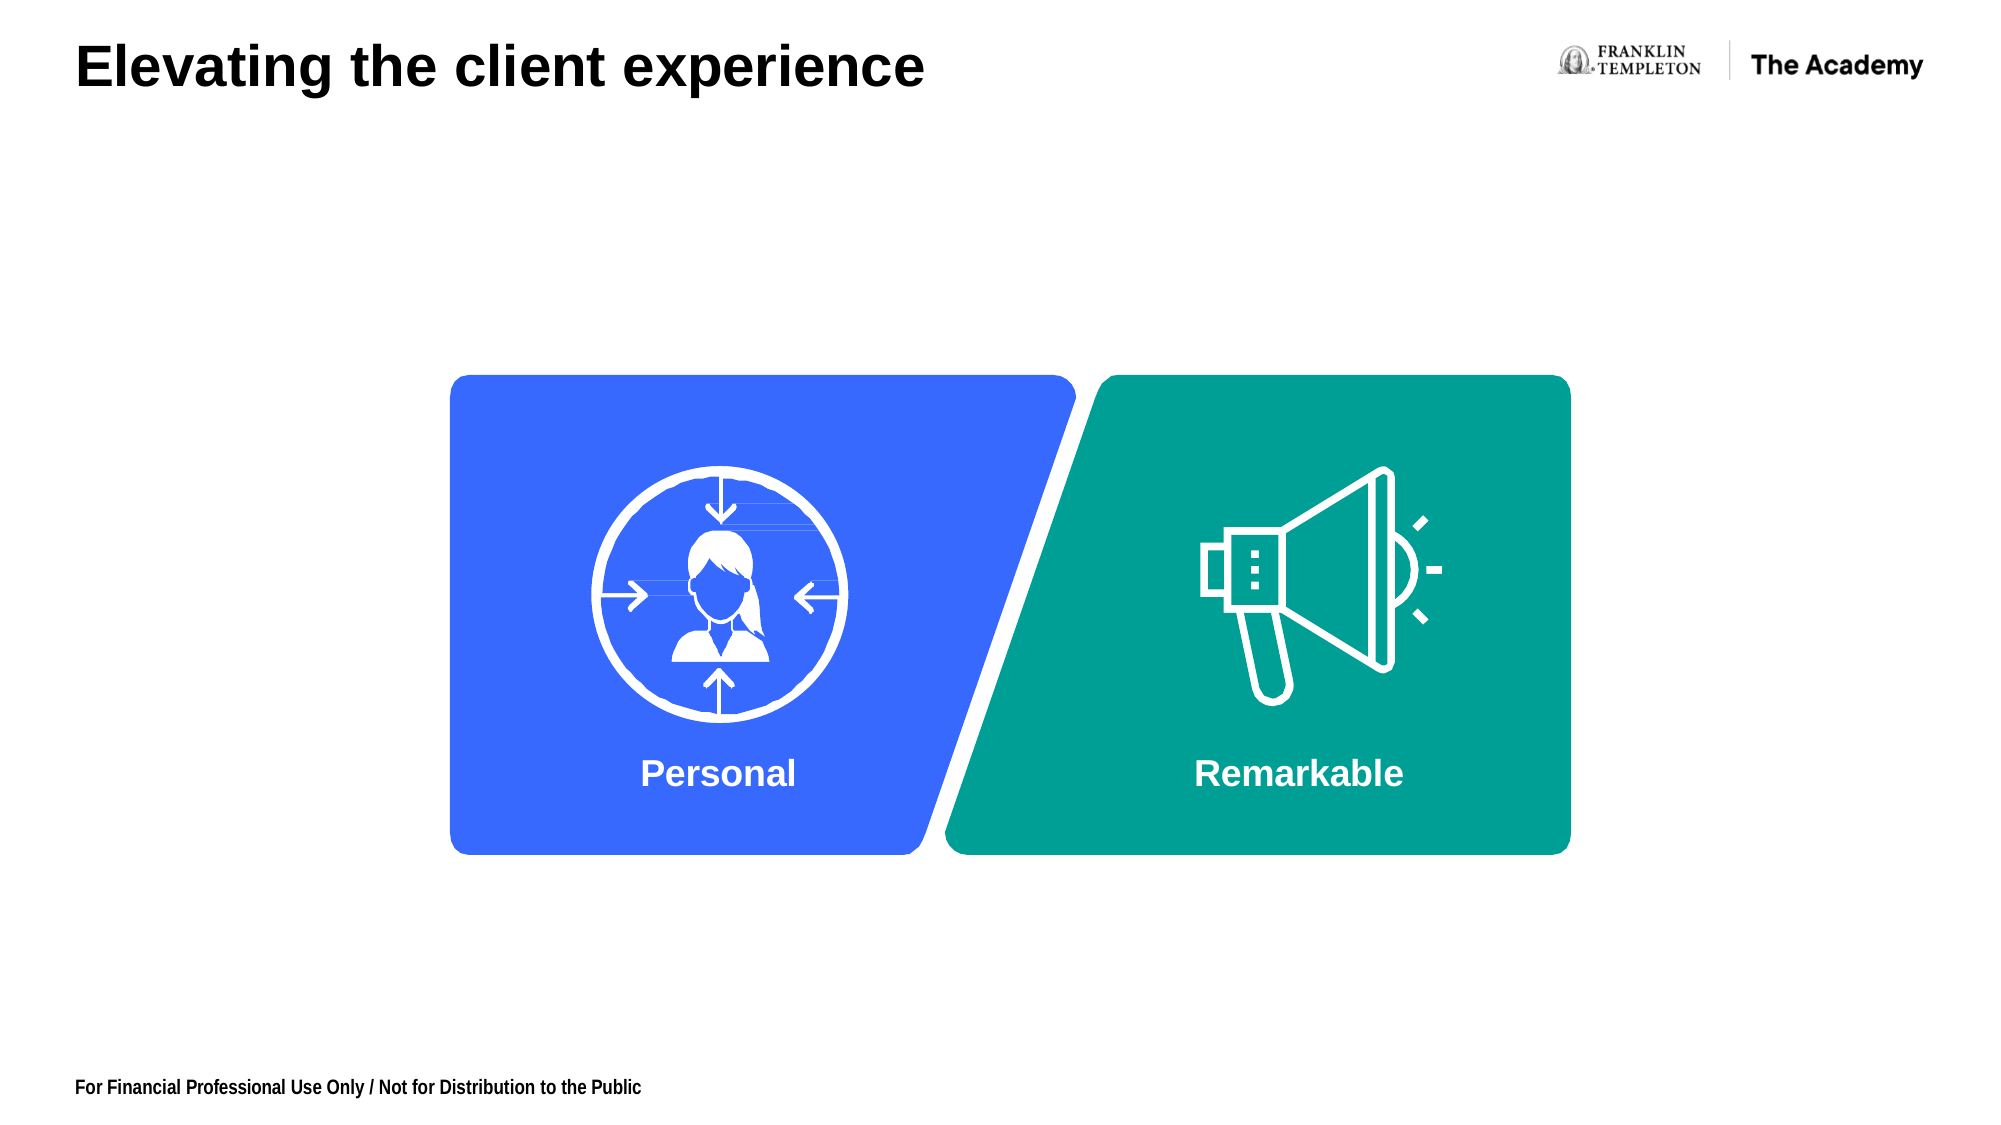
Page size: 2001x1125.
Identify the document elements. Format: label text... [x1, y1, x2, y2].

footer For Financial Professional Use Only / Not for Distribution to the Public [71, 1073, 645, 1125]
picture [1556, 40, 1924, 80]
title Elevating the client experience [72, 25, 1411, 216]
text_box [449, 374, 1572, 856]
